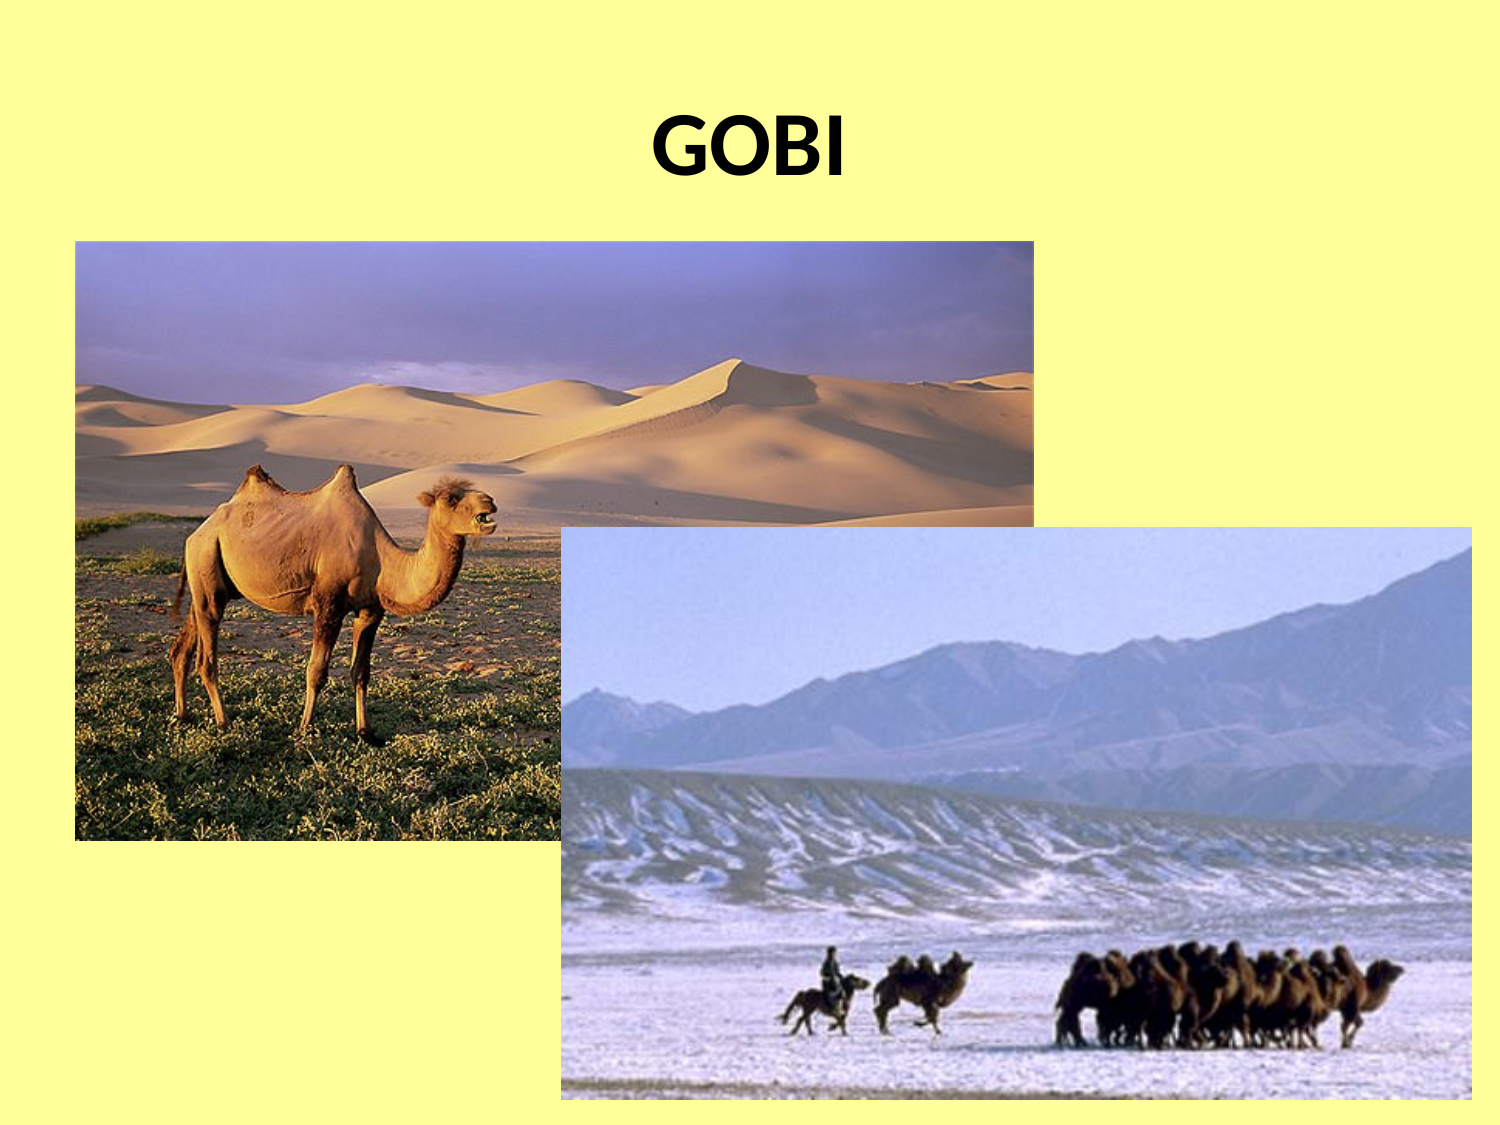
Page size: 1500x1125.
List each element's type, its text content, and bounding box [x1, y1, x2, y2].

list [74, 240, 1034, 842]
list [560, 526, 1472, 1101]
title GOBI [75, 45, 1425, 233]
